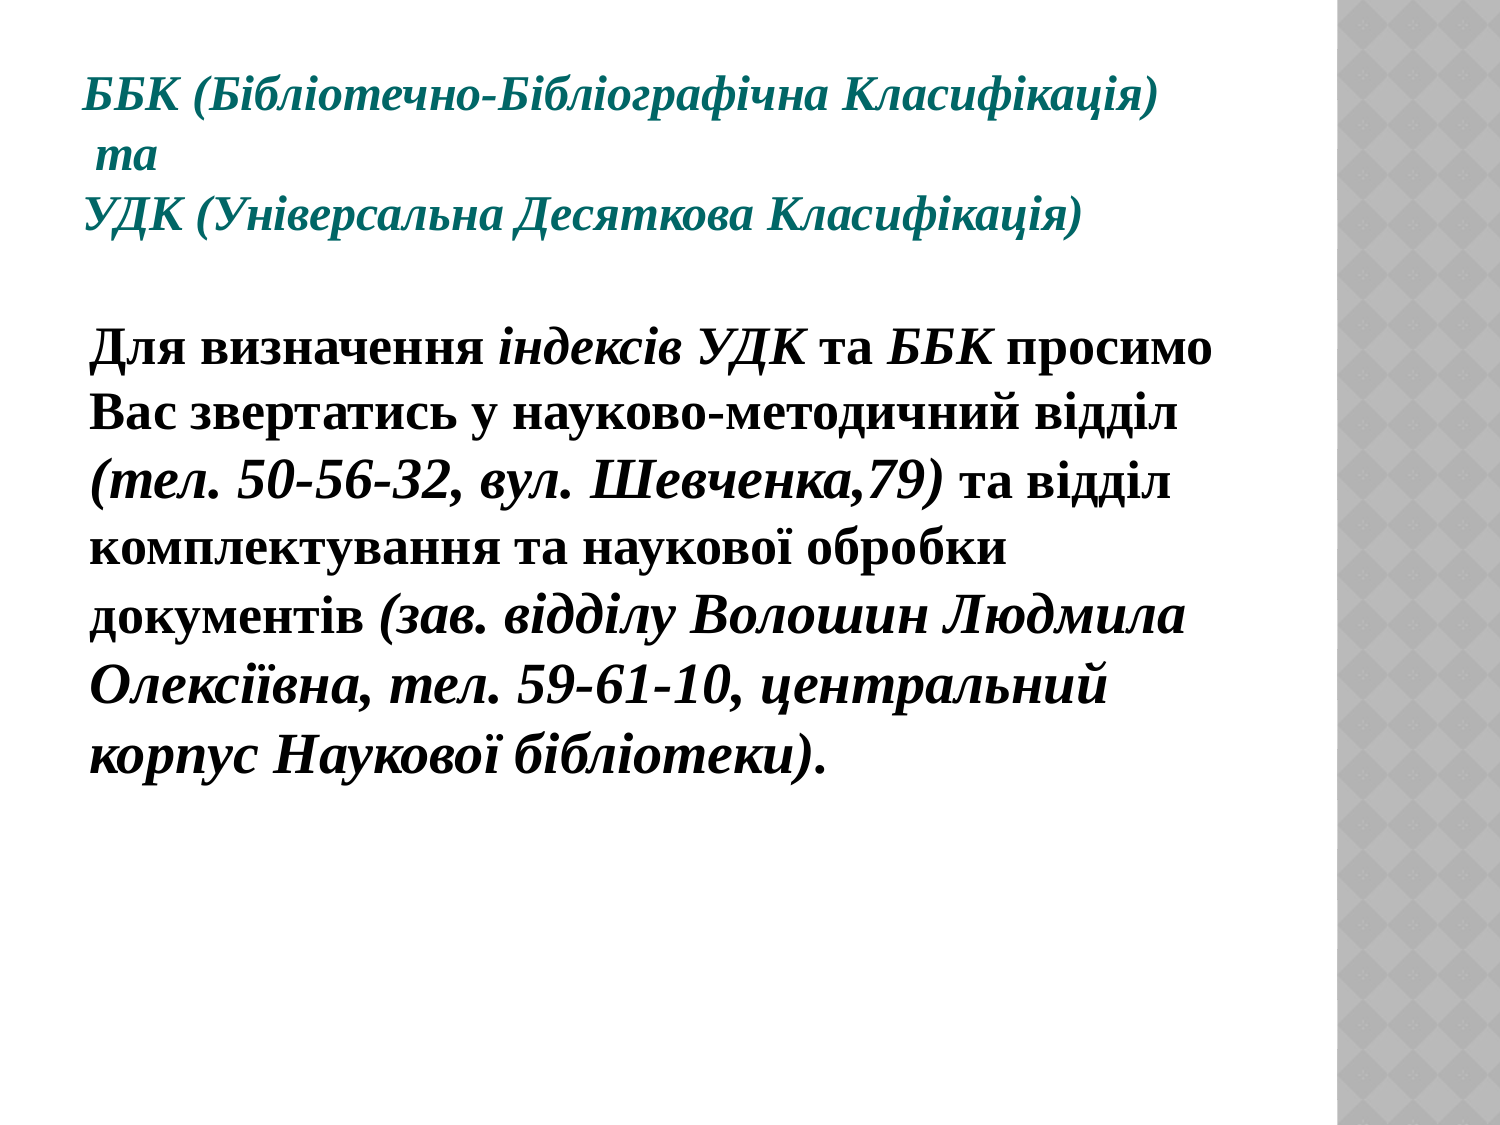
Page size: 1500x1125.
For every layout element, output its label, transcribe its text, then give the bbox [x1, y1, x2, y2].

list Для визначення індексів УДК та ББК просимо Вас звертатись у науково-методичний відділ (тел. 50-56-32, вул. Шевченка,79) та відділ комплектування та наукової обробки документів (зав. відділу Волошин Людмила Олексіївна, тел. 59-61-10, центральний корпус Наукової бібліотеки). [75, 302, 1263, 1059]
title ББК (Бібліотечно-Бібліографічна Класифікація) та УДК (Універсальна Десяткова Класифікація) [75, 52, 1263, 240]
